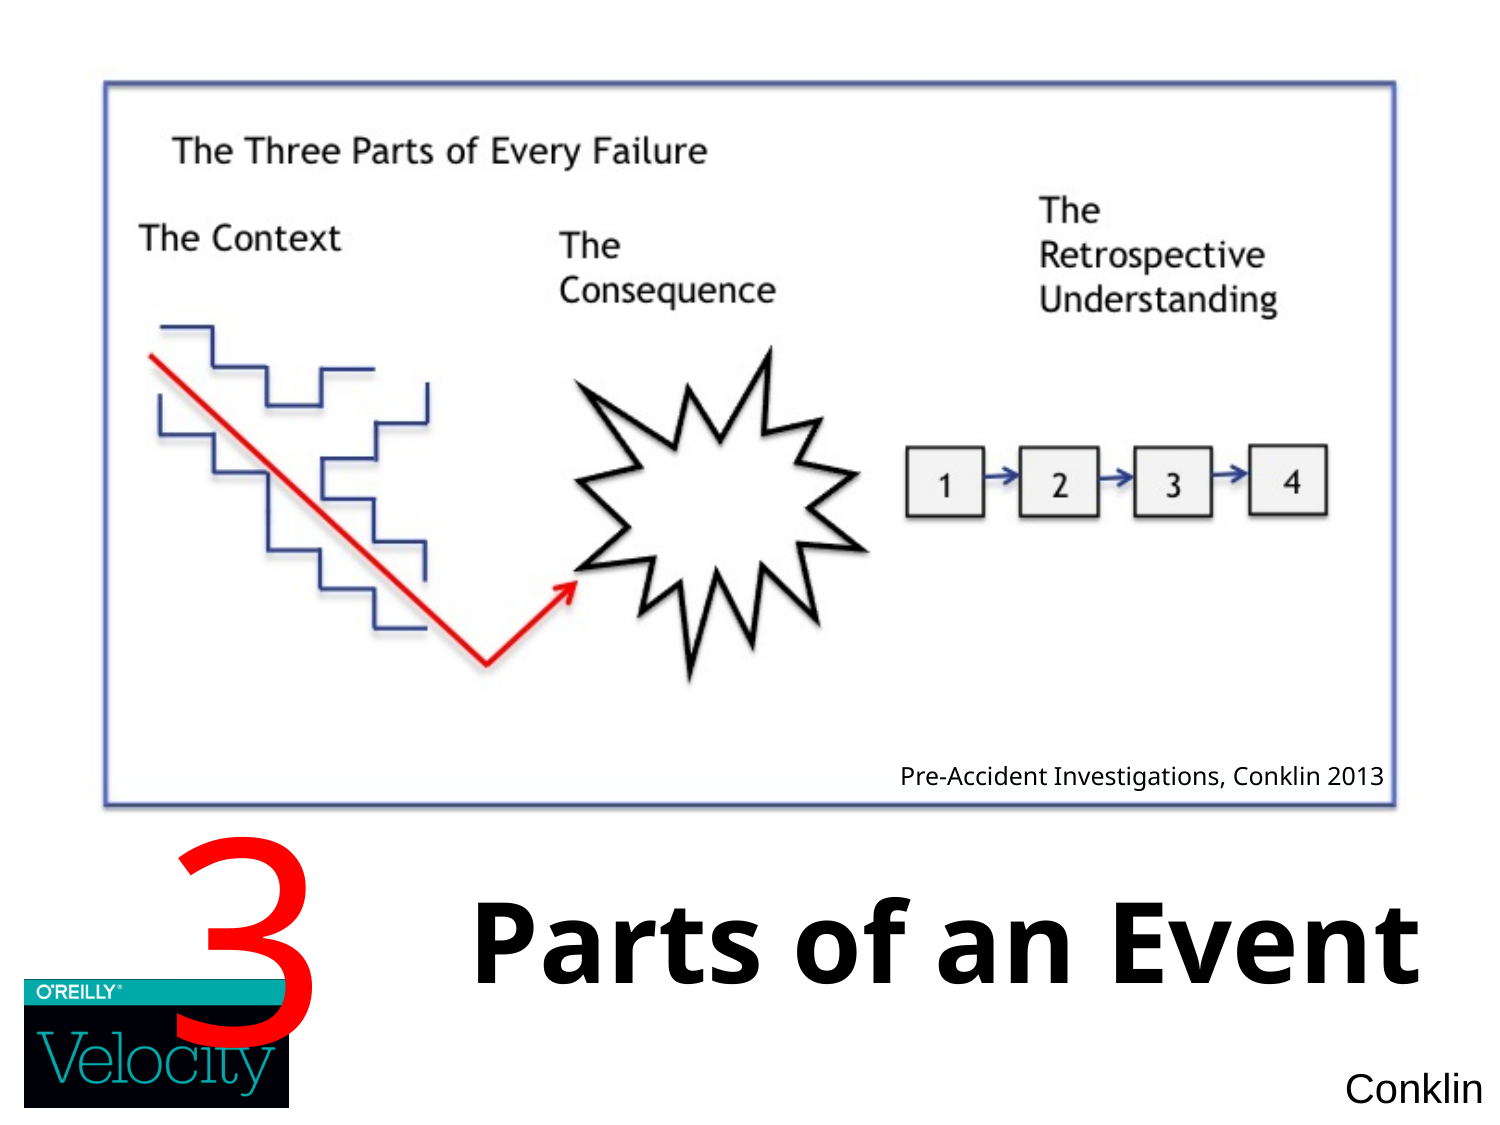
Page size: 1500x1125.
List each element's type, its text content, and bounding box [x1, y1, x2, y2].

text_box Conklin [1330, 1054, 1500, 1120]
picture [24, 979, 289, 1108]
text_box Parts of an Event [0, 863, 1438, 1125]
picture [87, 0, 1422, 951]
text_box 3 [149, 960, 344, 1111]
